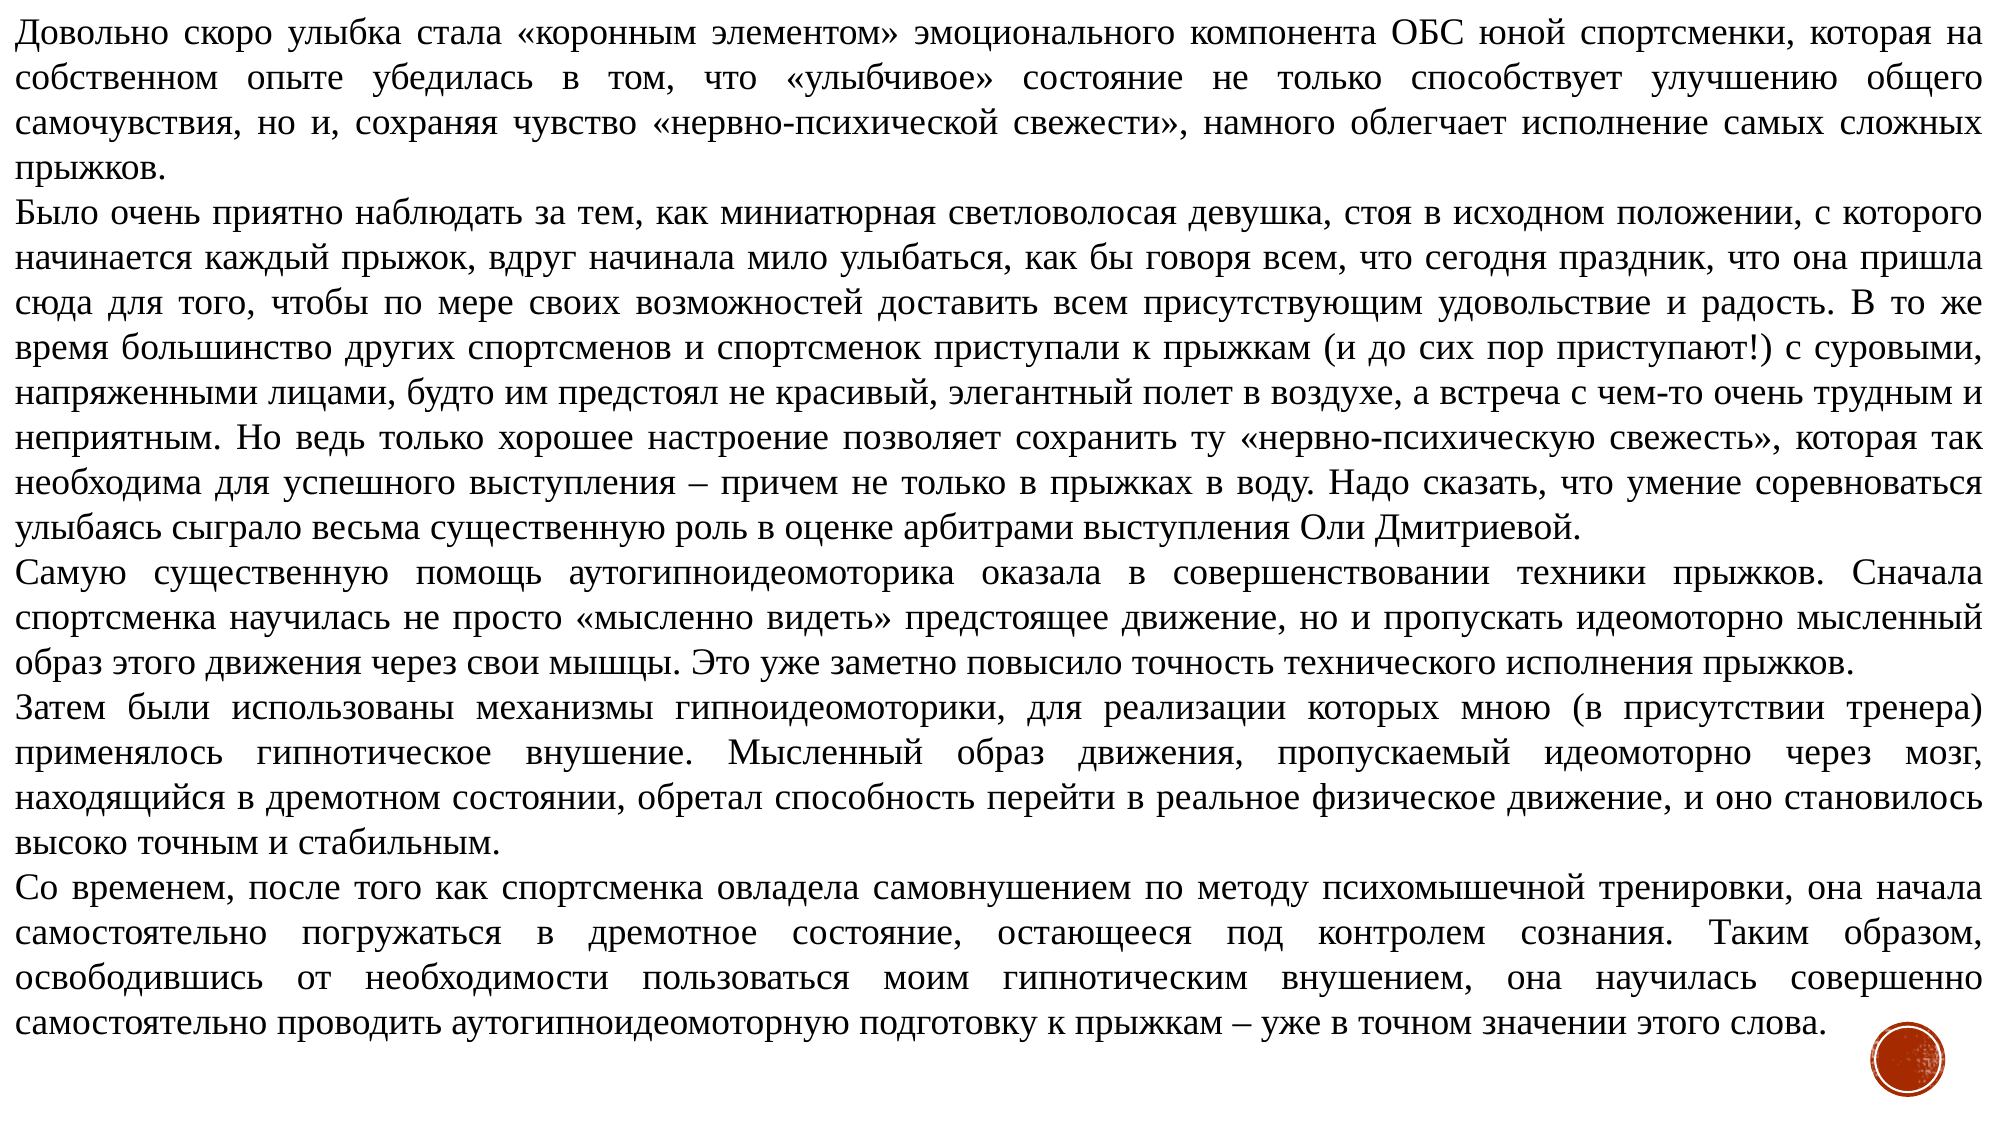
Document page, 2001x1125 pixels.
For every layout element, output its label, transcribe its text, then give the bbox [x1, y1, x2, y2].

text_box Довольно скоро улыбка стала «коронным элементом» эмоционального компонента ОБС юной спортсменки, которая на собственном опыте убедилась в том, что «улыбчивое» состояние не только способствует улучшению общего самочувствия, но и, сохраняя чувство «нервно-психической свежести», намного облегчает исполнение самых сложных прыжков. Было очень приятно наблюдать за тем, как миниатюрная светловолосая девушка, стоя в исходном положении, с которого начинается каждый прыжок, вдруг начинала мило улыбаться, как бы говоря всем, что сегодня праздник, что она пришла сюда для того, чтобы по мере своих возможностей доставить всем присутствующим удовольствие и радость. В то же время большинство других спортсменов и спортсменок приступали к прыжкам (и до сих пор приступают!) с суровыми, напряженными лицами, будто им предстоял не красивый, элегантный полет в воздухе, а встреча с чем-то очень трудным и неприятным. Но ведь только хорошее настроение позволяет сохранить ту «нервно-психическую свежесть», которая так необходима для успешного выступления – причем не только в прыжках в воду. Надо сказать, что умение соревноваться улыбаясь сыграло весьма существенную роль в оценке арбитрами выступления Оли Дмитриевой. Самую существенную помощь аутогипноидеомоторика оказала в совершенствовании техники прыжков. Сначала спортсменка научилась не просто «мысленно видеть» предстоящее движение, но и пропускать идеомоторно мысленный образ этого движения через свои мышцы. Это уже заметно повысило точность технического исполнения прыжков. Затем были использованы механизмы гипноидеомоторики, для реализации которых мною (в присутствии тренера) применялось гипнотическое внушение. Мысленный образ движения, пропускаемый идеомоторно через мозг, находящийся в дремотном состоянии, обретал способность перейти в реальное физическое движение, и оно становилось высоко точным и стабильным. Со временем, после того как спортсменка овладела самовнушением по методу психомышечной тренировки, она начала самостоятельно погружаться в дремотное состояние, остающееся под контролем сознания. Таким образом, освободившись от необходимости пользоваться моим гипнотическим внушением, она научилась совершенно самостоятельно проводить аутогипноидеомоторную подготовку к прыжкам – уже в точном значении этого слова. [0, 0, 2000, 1095]
